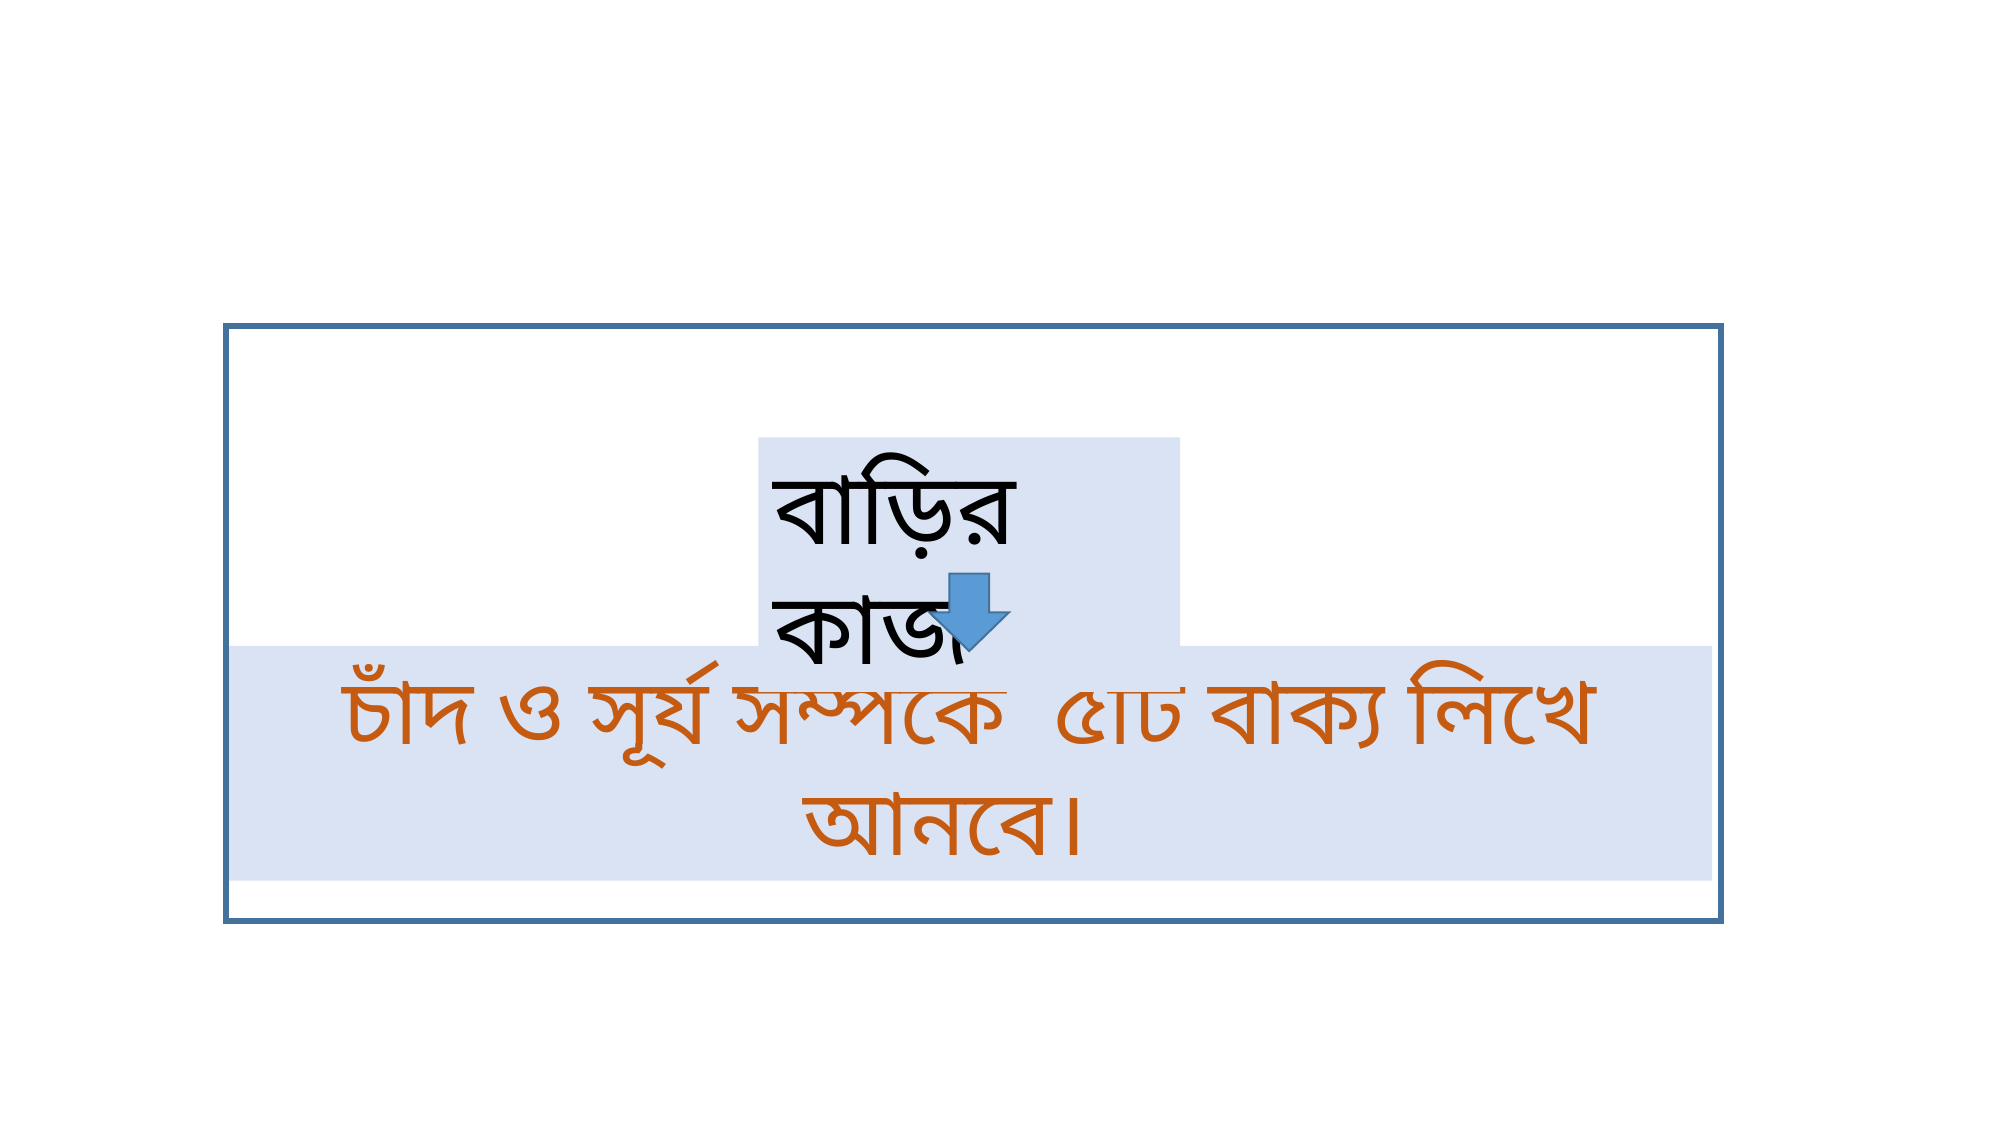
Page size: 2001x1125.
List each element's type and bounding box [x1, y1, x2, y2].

text_box [226, 326, 1722, 922]
